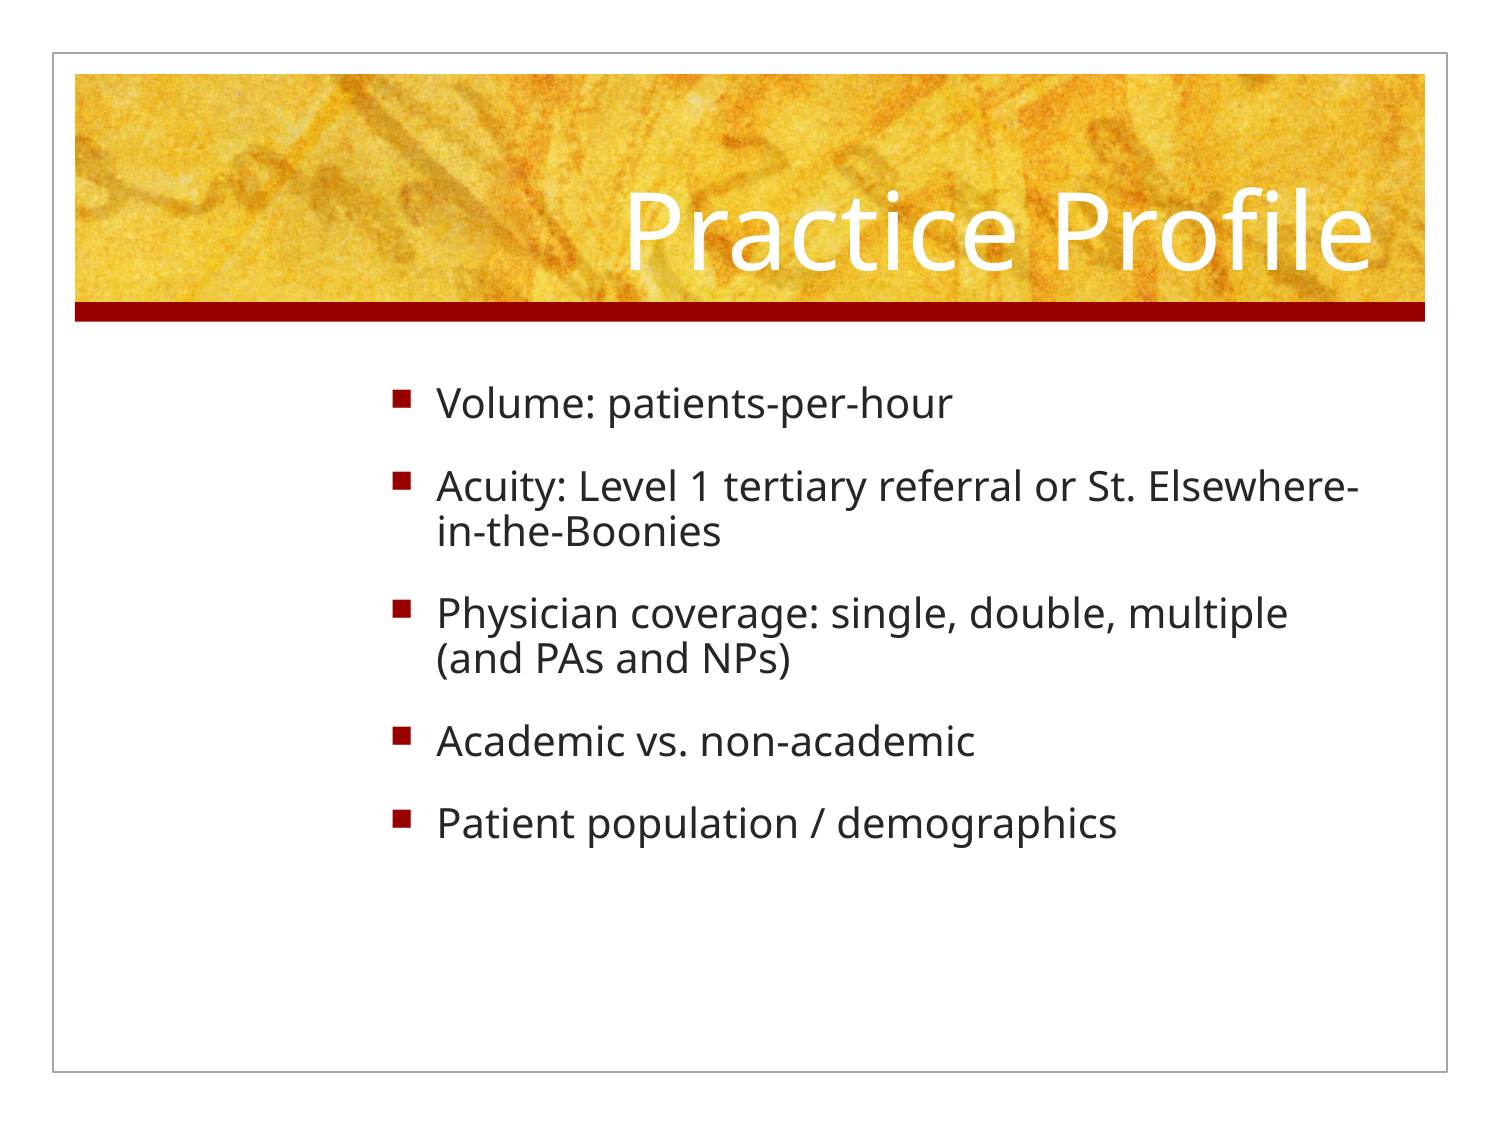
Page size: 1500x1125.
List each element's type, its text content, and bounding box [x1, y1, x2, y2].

list Volume: patients-per-hour Acuity: Level 1 tertiary referral or St. Elsewhere-in-the-Boonies Physician coverage: single, double, multiple (and PAs and NPs) Academic vs. non-academic Patient population / demographics [374, 374, 1392, 1006]
picture [75, 74, 1425, 302]
title Practice Profile [108, 74, 1392, 292]
